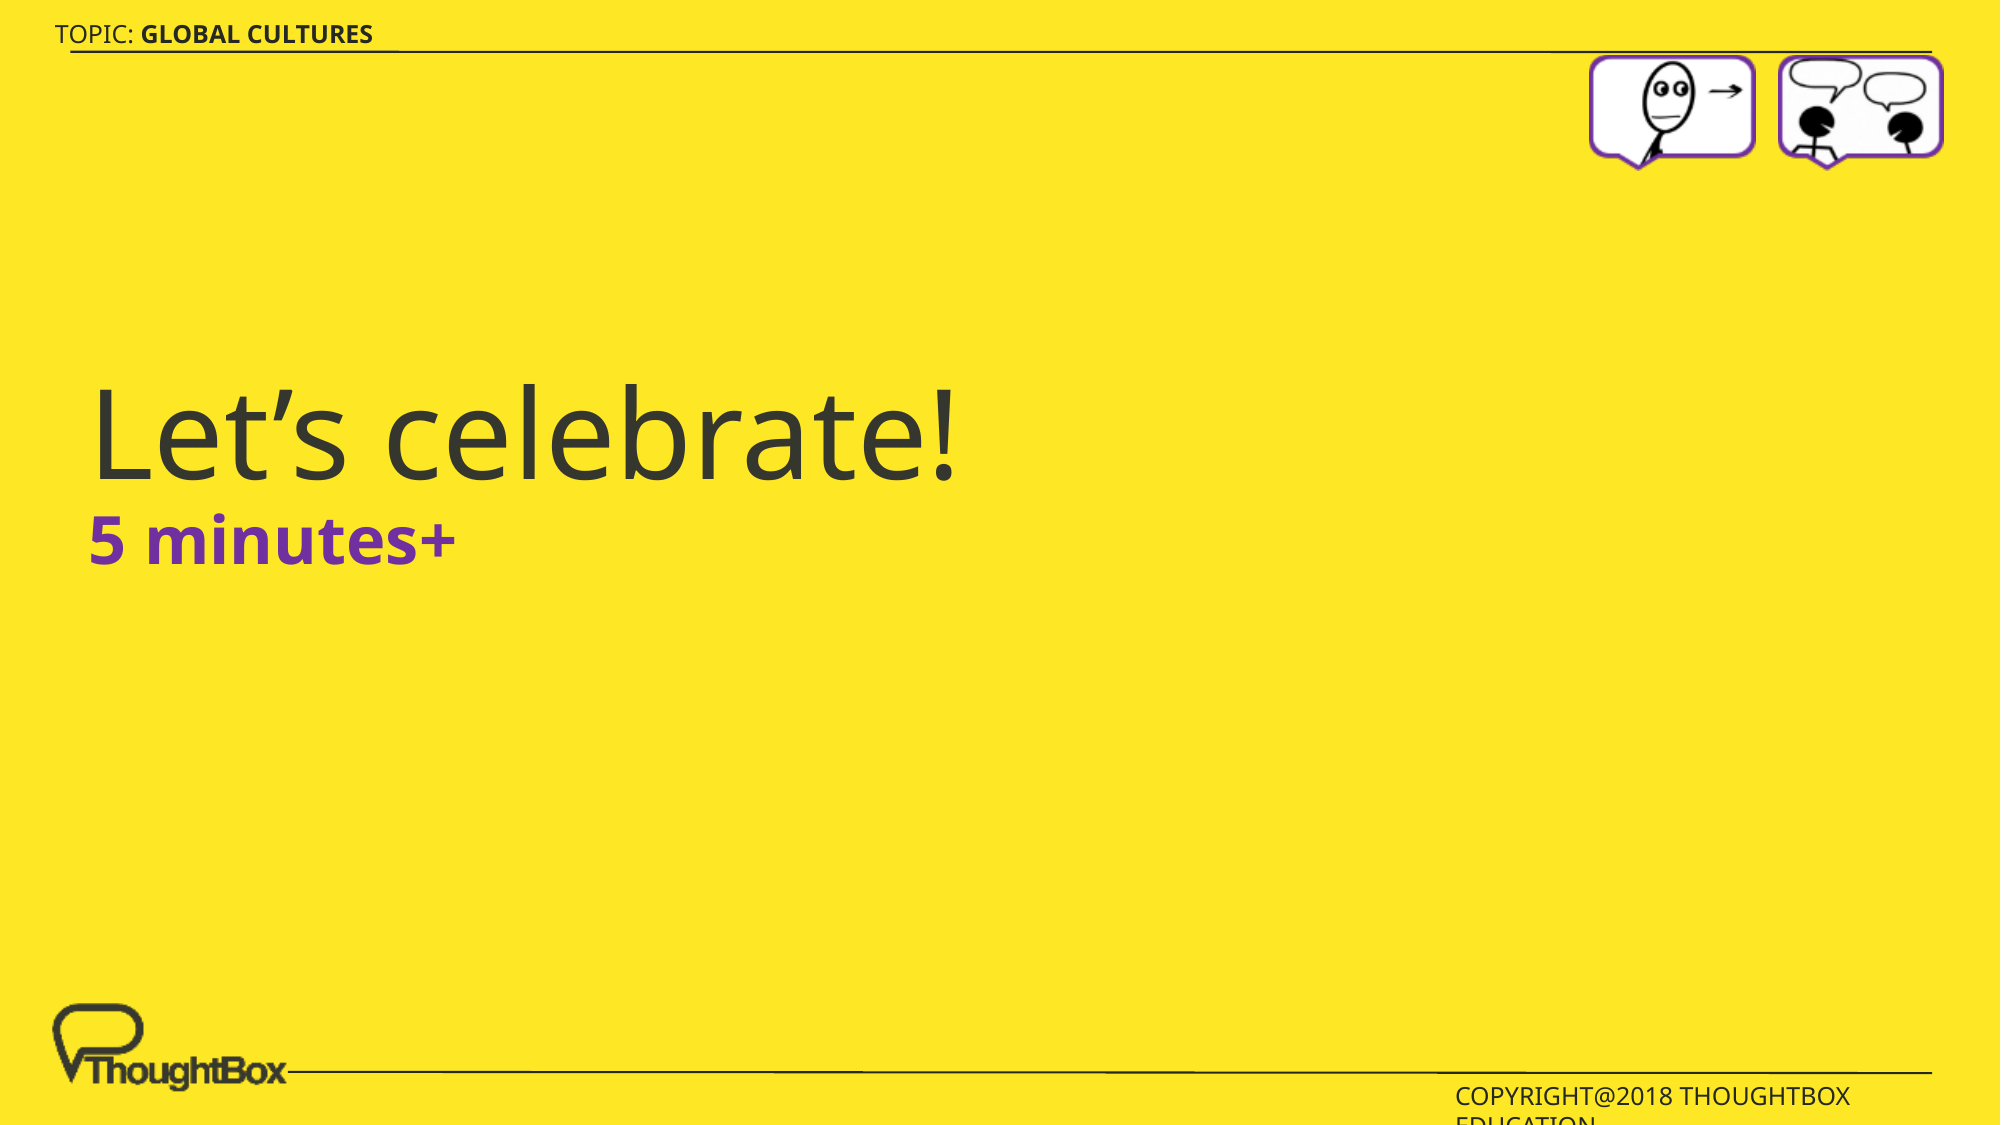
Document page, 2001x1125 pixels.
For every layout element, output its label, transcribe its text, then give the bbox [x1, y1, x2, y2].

picture [1589, 55, 1756, 171]
title Let’s celebrate! 5 minutes+ [73, 109, 1935, 587]
picture [1778, 55, 1944, 171]
picture [51, 1002, 288, 1042]
footer [0, 1042, 675, 1103]
